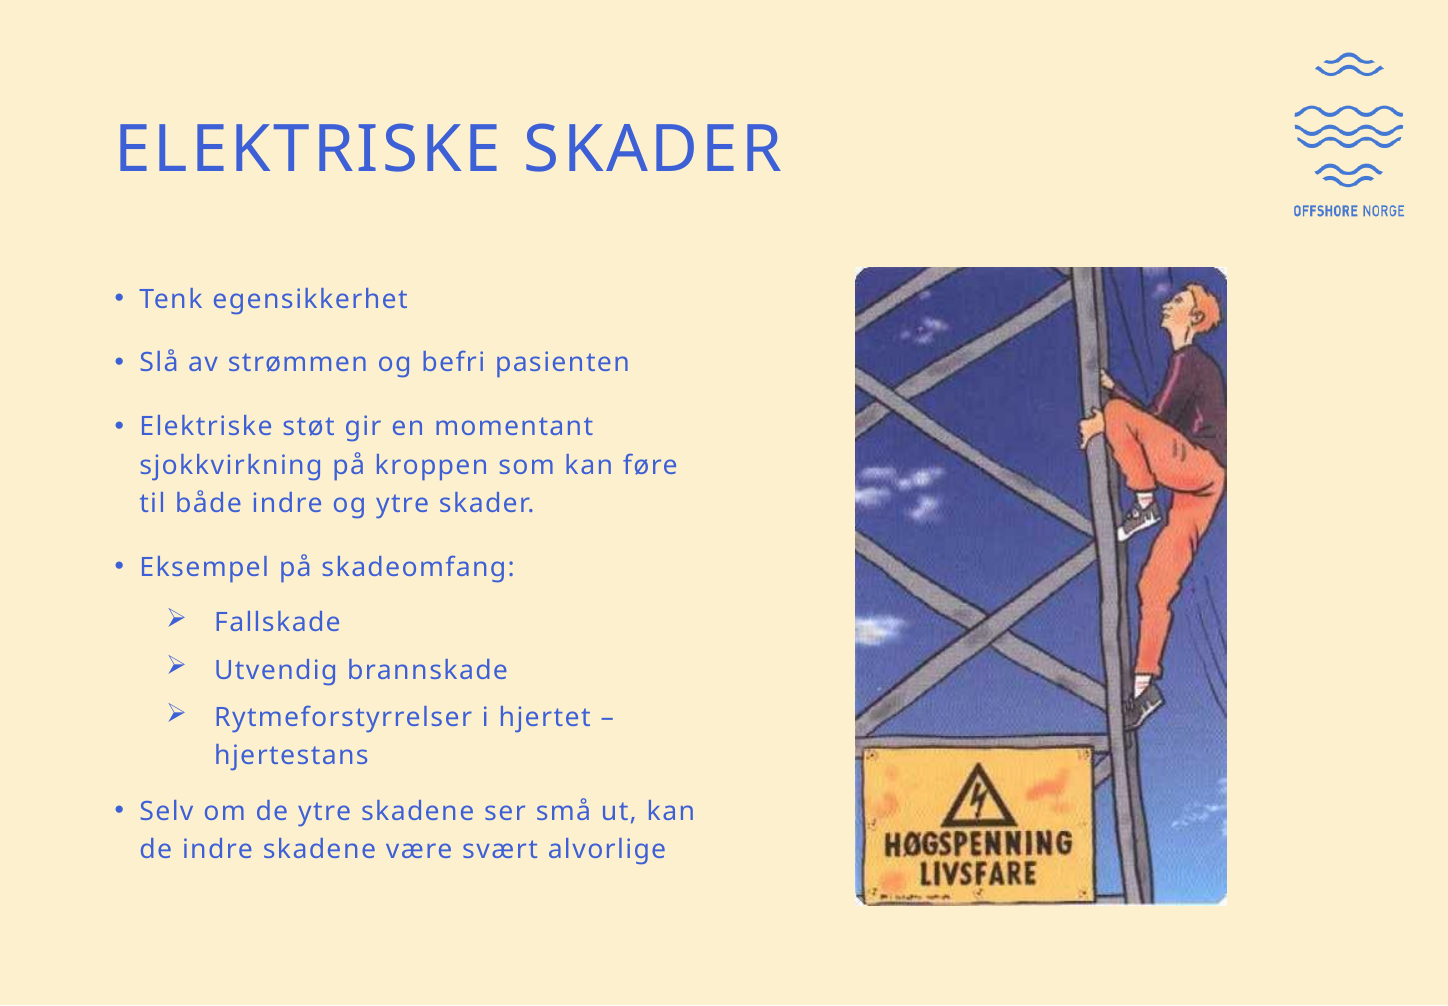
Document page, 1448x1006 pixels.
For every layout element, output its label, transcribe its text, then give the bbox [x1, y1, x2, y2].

list Tenk egensikkerhet Slå av strømmen og befri pasienten Elektriske støt gir en momentant sjokkvirkning på kroppen som kan føre til både indre og ytre skader. Eksempel på skadeomfang: Fallskade Utvendig brannskade Rytmeforstyrrelser i hjertet – hjertestans Selv om de ytre skadene ser små ut, kan de indre skadene være svært alvorlige [99, 267, 715, 906]
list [855, 267, 1227, 906]
title Elektriske skader [99, 53, 1349, 248]
